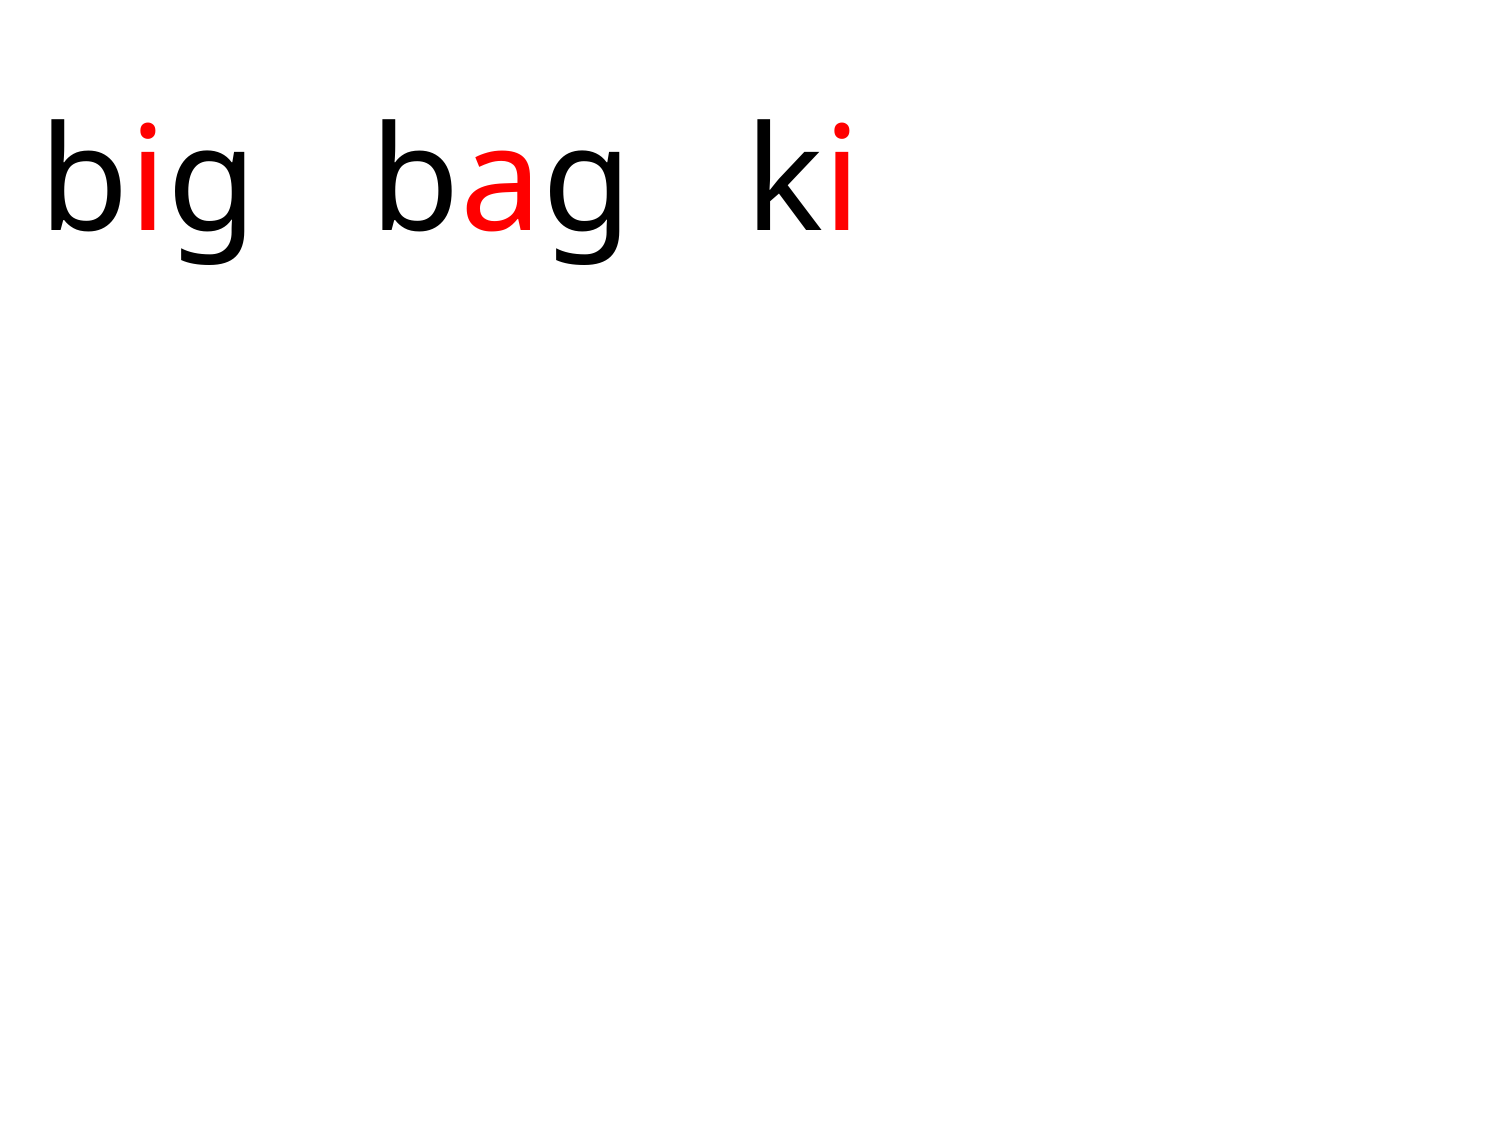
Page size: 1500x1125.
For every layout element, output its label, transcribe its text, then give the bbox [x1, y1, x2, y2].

text_box big bag ki [25, 76, 1487, 267]
